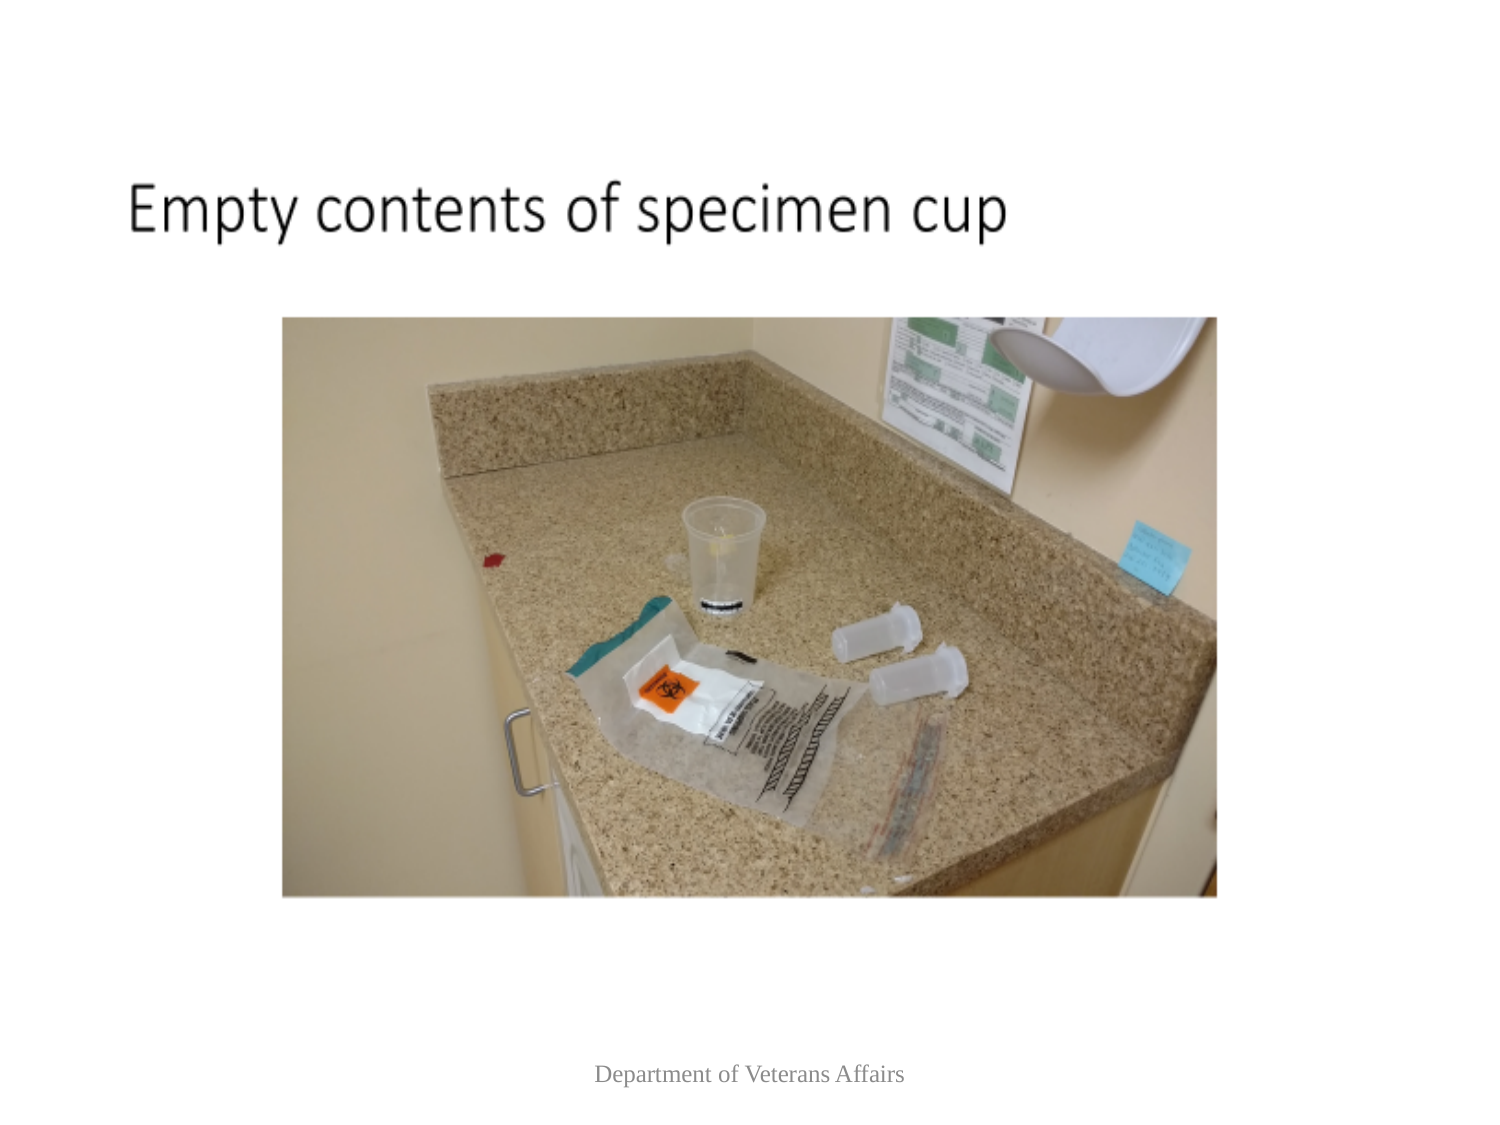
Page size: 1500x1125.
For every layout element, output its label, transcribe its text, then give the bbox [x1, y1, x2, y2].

picture [14, 74, 1486, 988]
footer Department of Veterans Affairs [512, 1042, 988, 1103]
